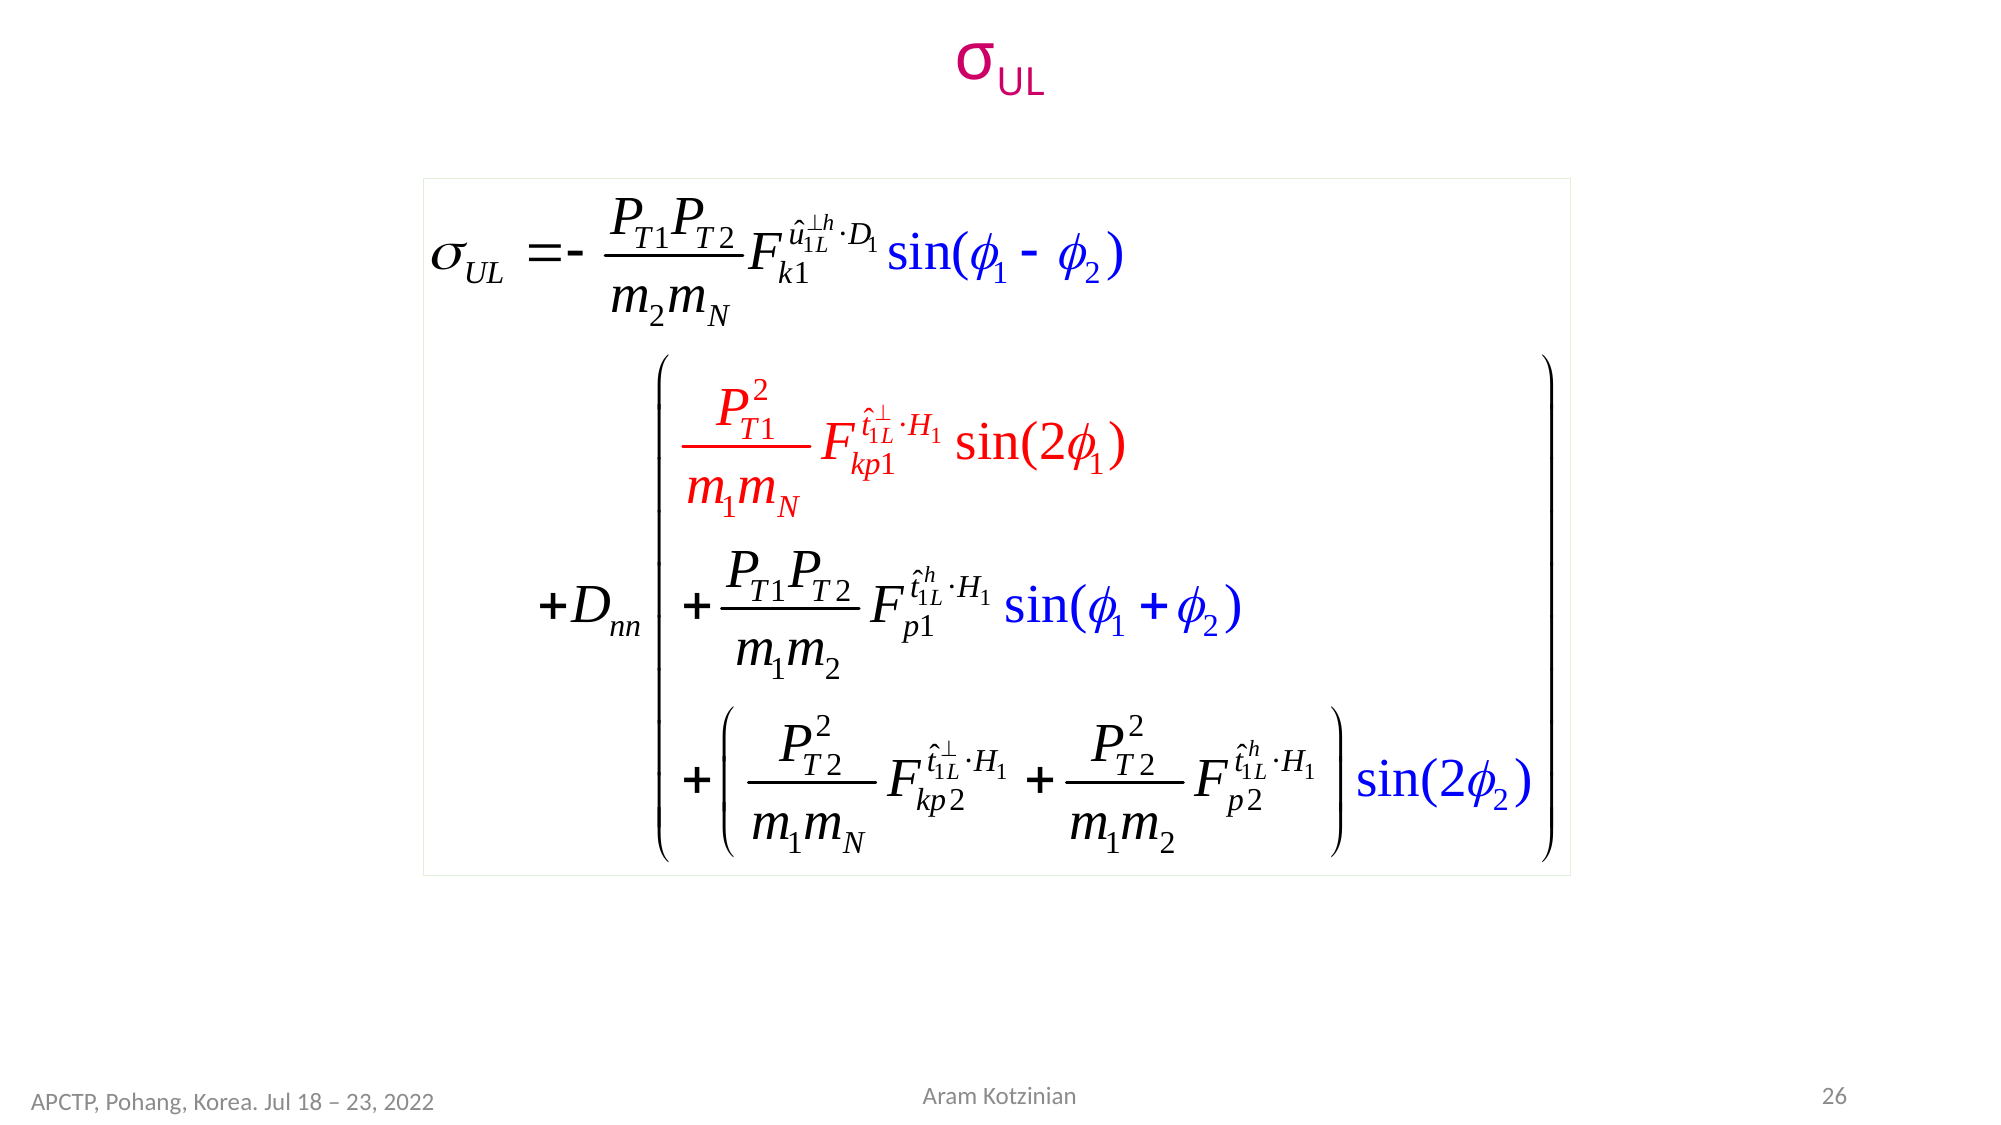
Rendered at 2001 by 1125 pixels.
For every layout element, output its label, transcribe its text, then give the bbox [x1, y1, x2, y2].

title σUL [249, 7, 1750, 102]
slide_number 26 [1412, 1064, 1863, 1125]
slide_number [15, 1072, 662, 1125]
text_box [423, 178, 1571, 876]
footer Aram Kotzinian [662, 1064, 1338, 1125]
